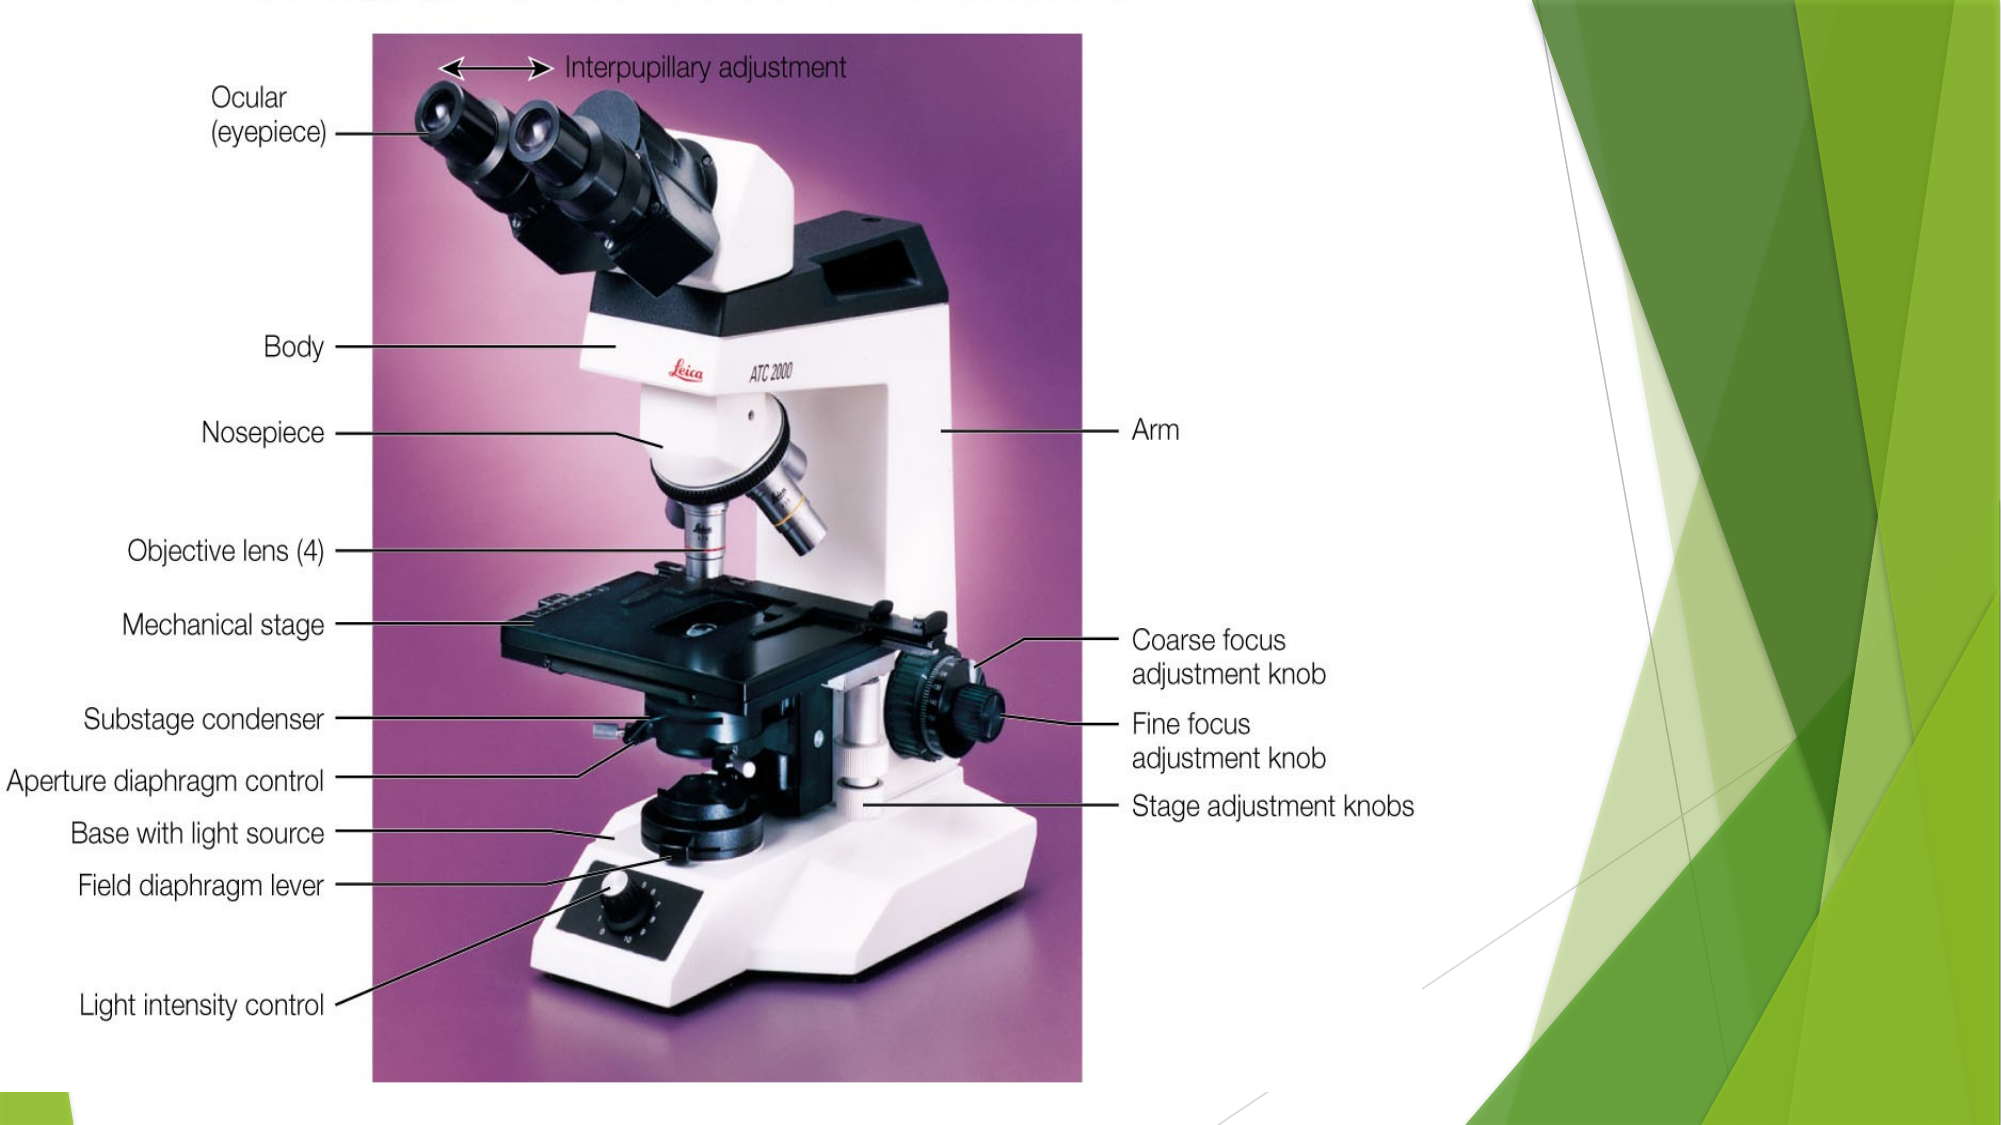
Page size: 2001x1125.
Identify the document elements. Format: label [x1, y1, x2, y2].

text_box [1424, 0, 2000, 8]
picture [0, 0, 1422, 1093]
